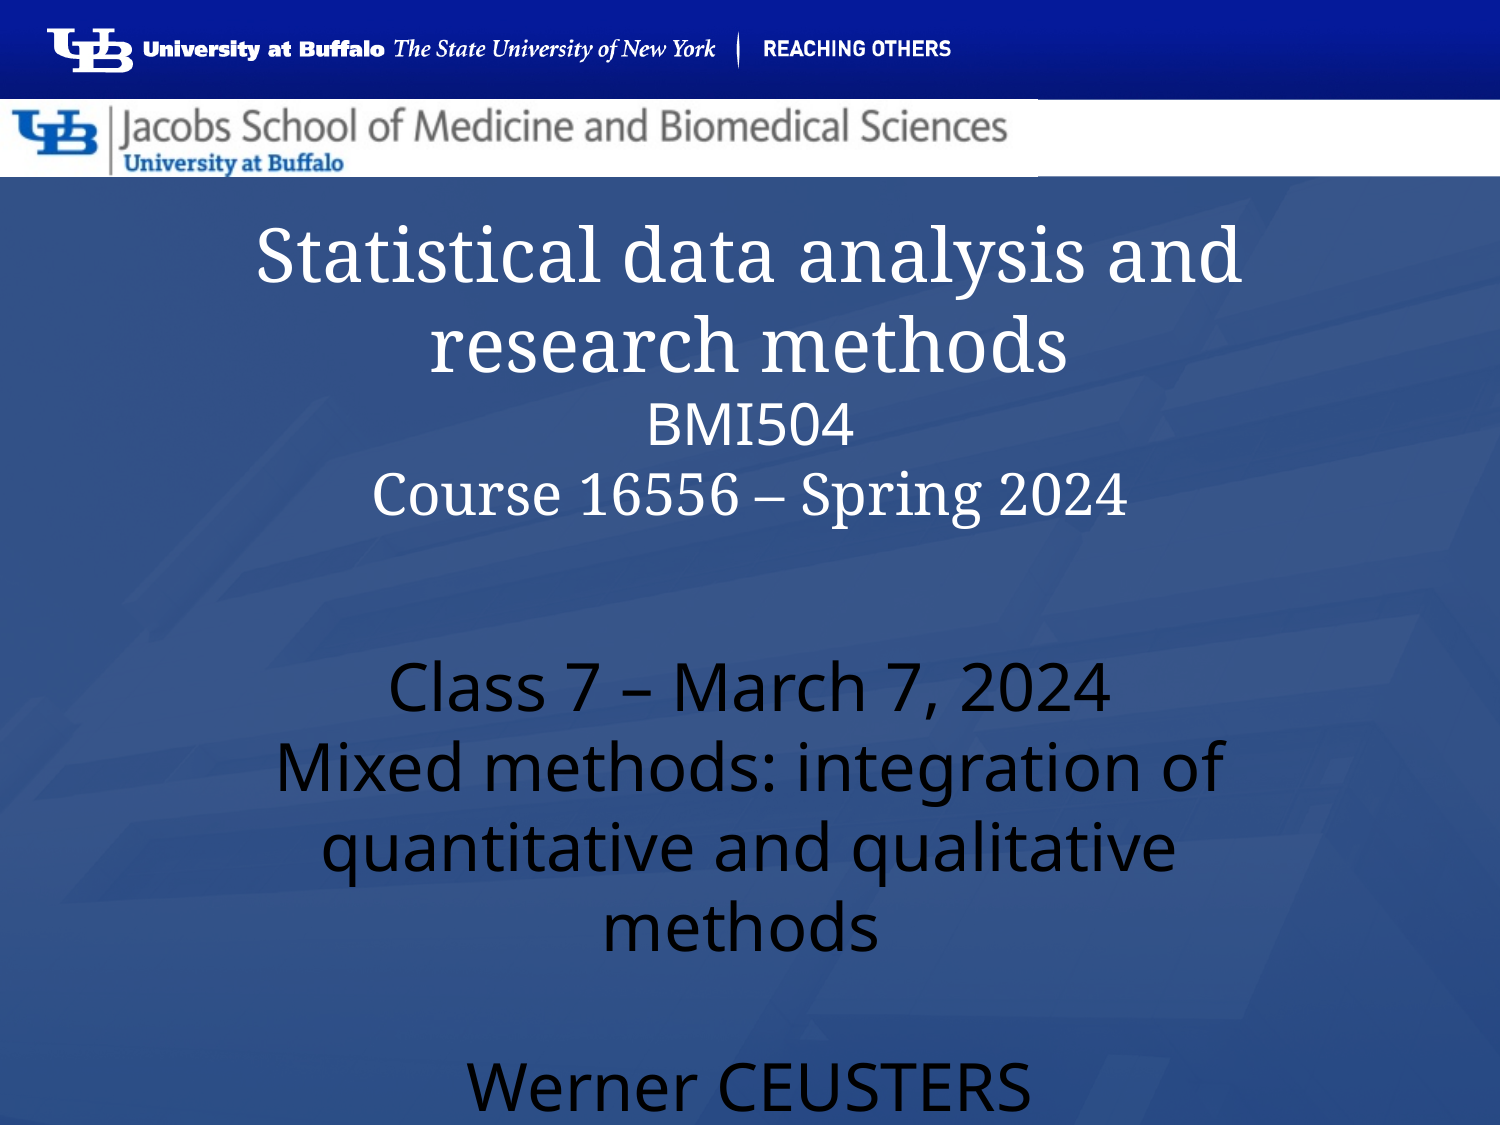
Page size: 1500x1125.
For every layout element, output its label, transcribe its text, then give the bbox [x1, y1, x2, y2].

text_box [0, 99, 1500, 177]
title Statistical data analysis and research methods BMI504 Course 16556 – Spring 2024 [112, 200, 1388, 442]
subtitle Class 7 – March 7, 2024 Mixed methods: integration of quantitative and qualitative methods Werner CEUSTERS [225, 637, 1275, 925]
picture [0, 0, 1500, 99]
